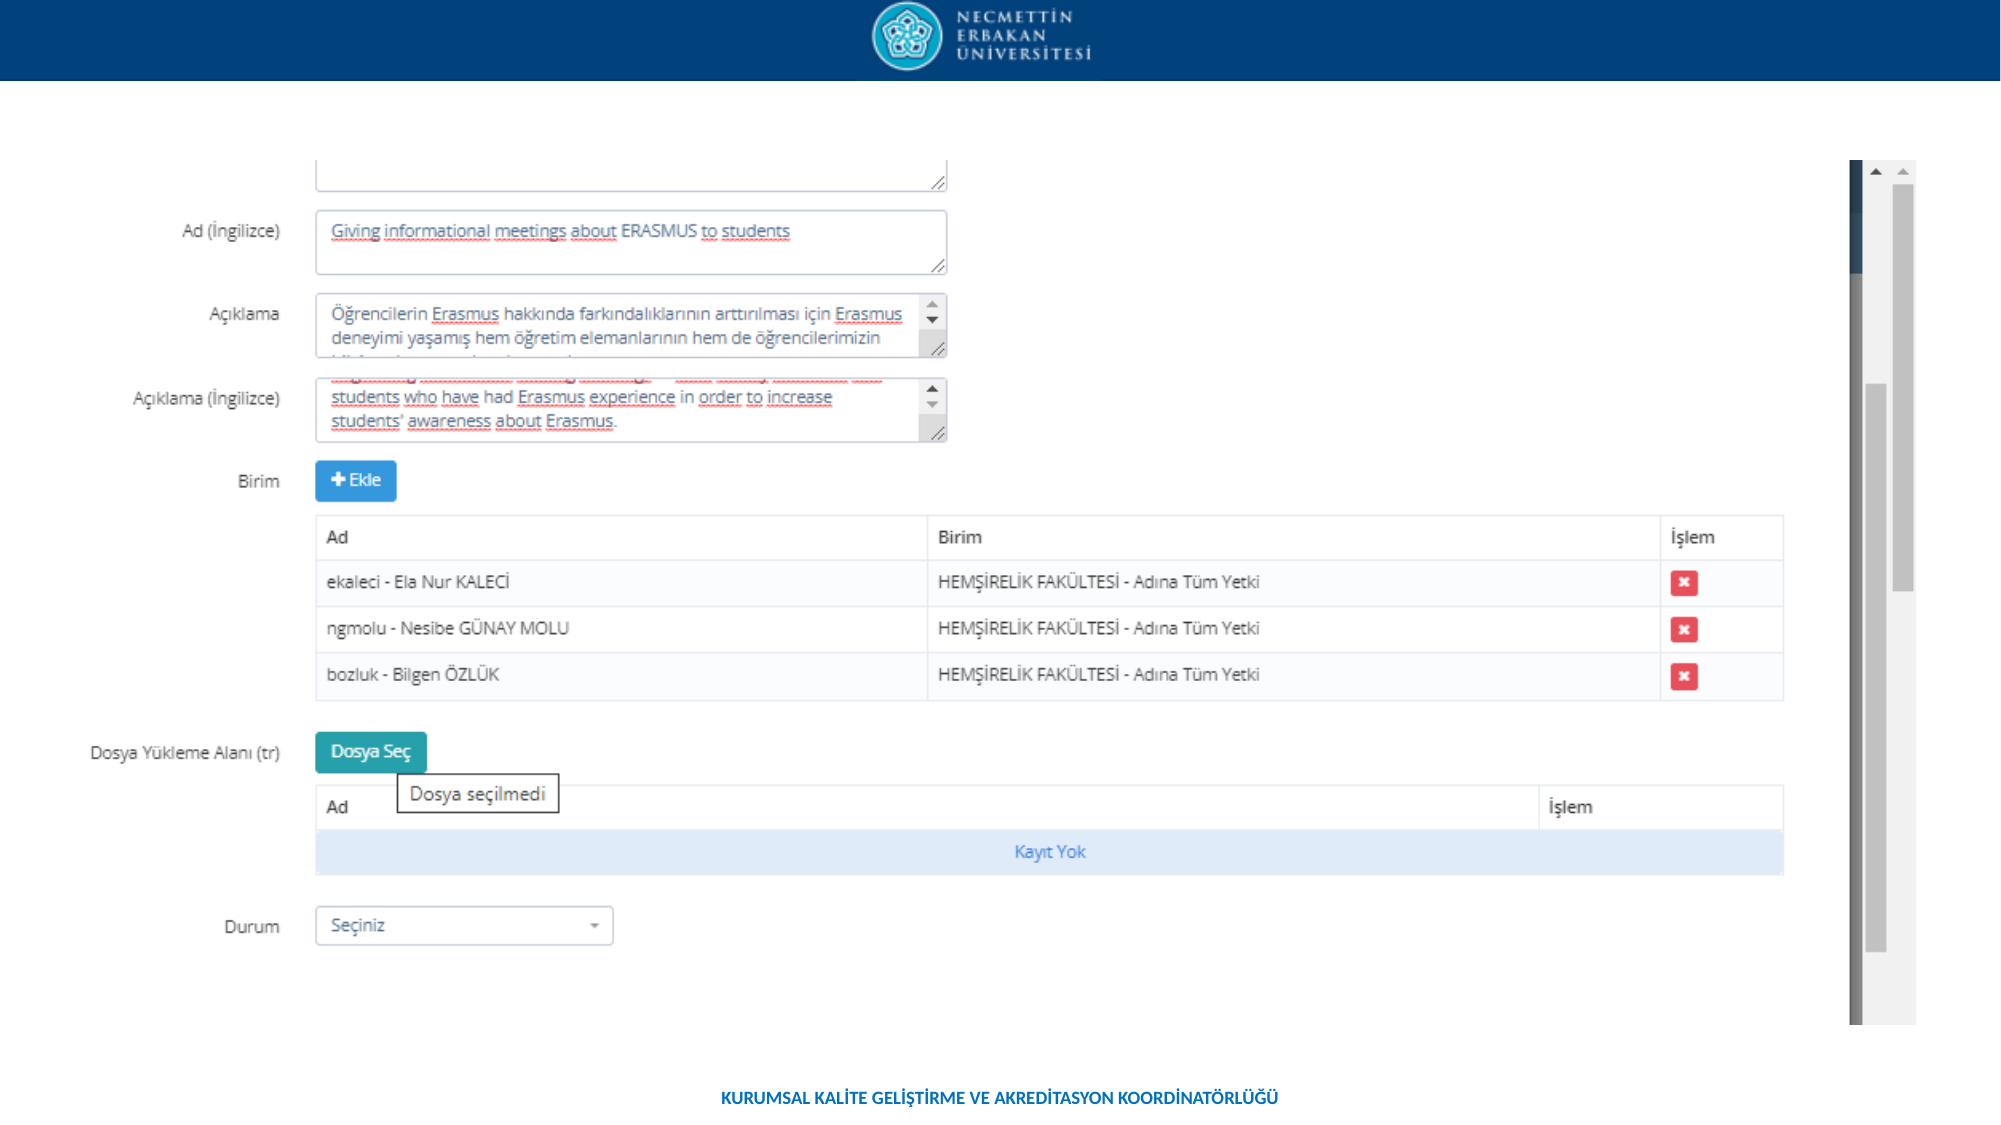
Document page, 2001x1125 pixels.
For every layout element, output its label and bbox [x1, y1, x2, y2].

list [73, 160, 1917, 1025]
picture [0, 0, 2001, 81]
